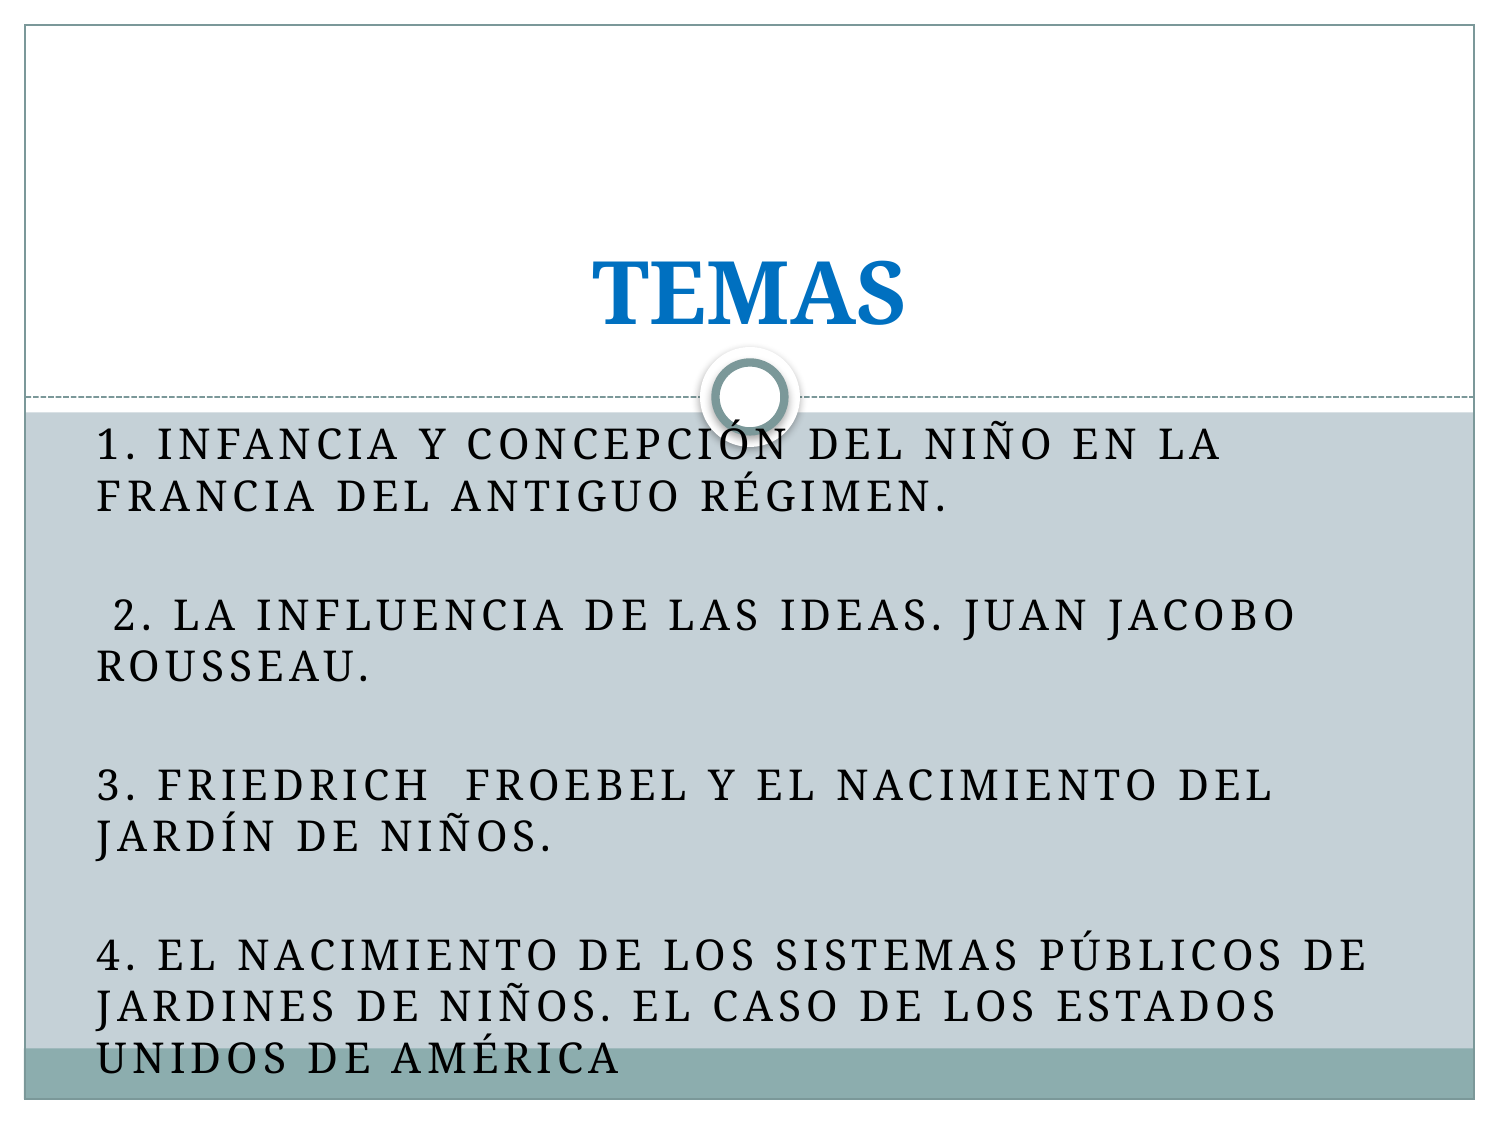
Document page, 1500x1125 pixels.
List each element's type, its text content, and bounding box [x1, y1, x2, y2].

subtitle 1. INFANCIA Y CONCEPCIÓN DEL NIÑO EN LA FRANCIA DEL ANTIGUO RÉGIMEN. 2. LA INFLUENCIA DE LAS IDEAS. JUAN JACOBO ROUSSEAU. 3. FRIEDRICH FROEBEL Y EL NACIMIENTO DEL JARDÍN DE NIÑOS. 4. EL NACIMIENTO DE LOS SISTEMAS PÚBLICOS DE JARDINES DE NIÑOS. EL CASO DE LOS ESTADOS UNIDOS DE AMÉRICA [82, 410, 1451, 1097]
title TEMAS [112, 62, 1388, 350]
